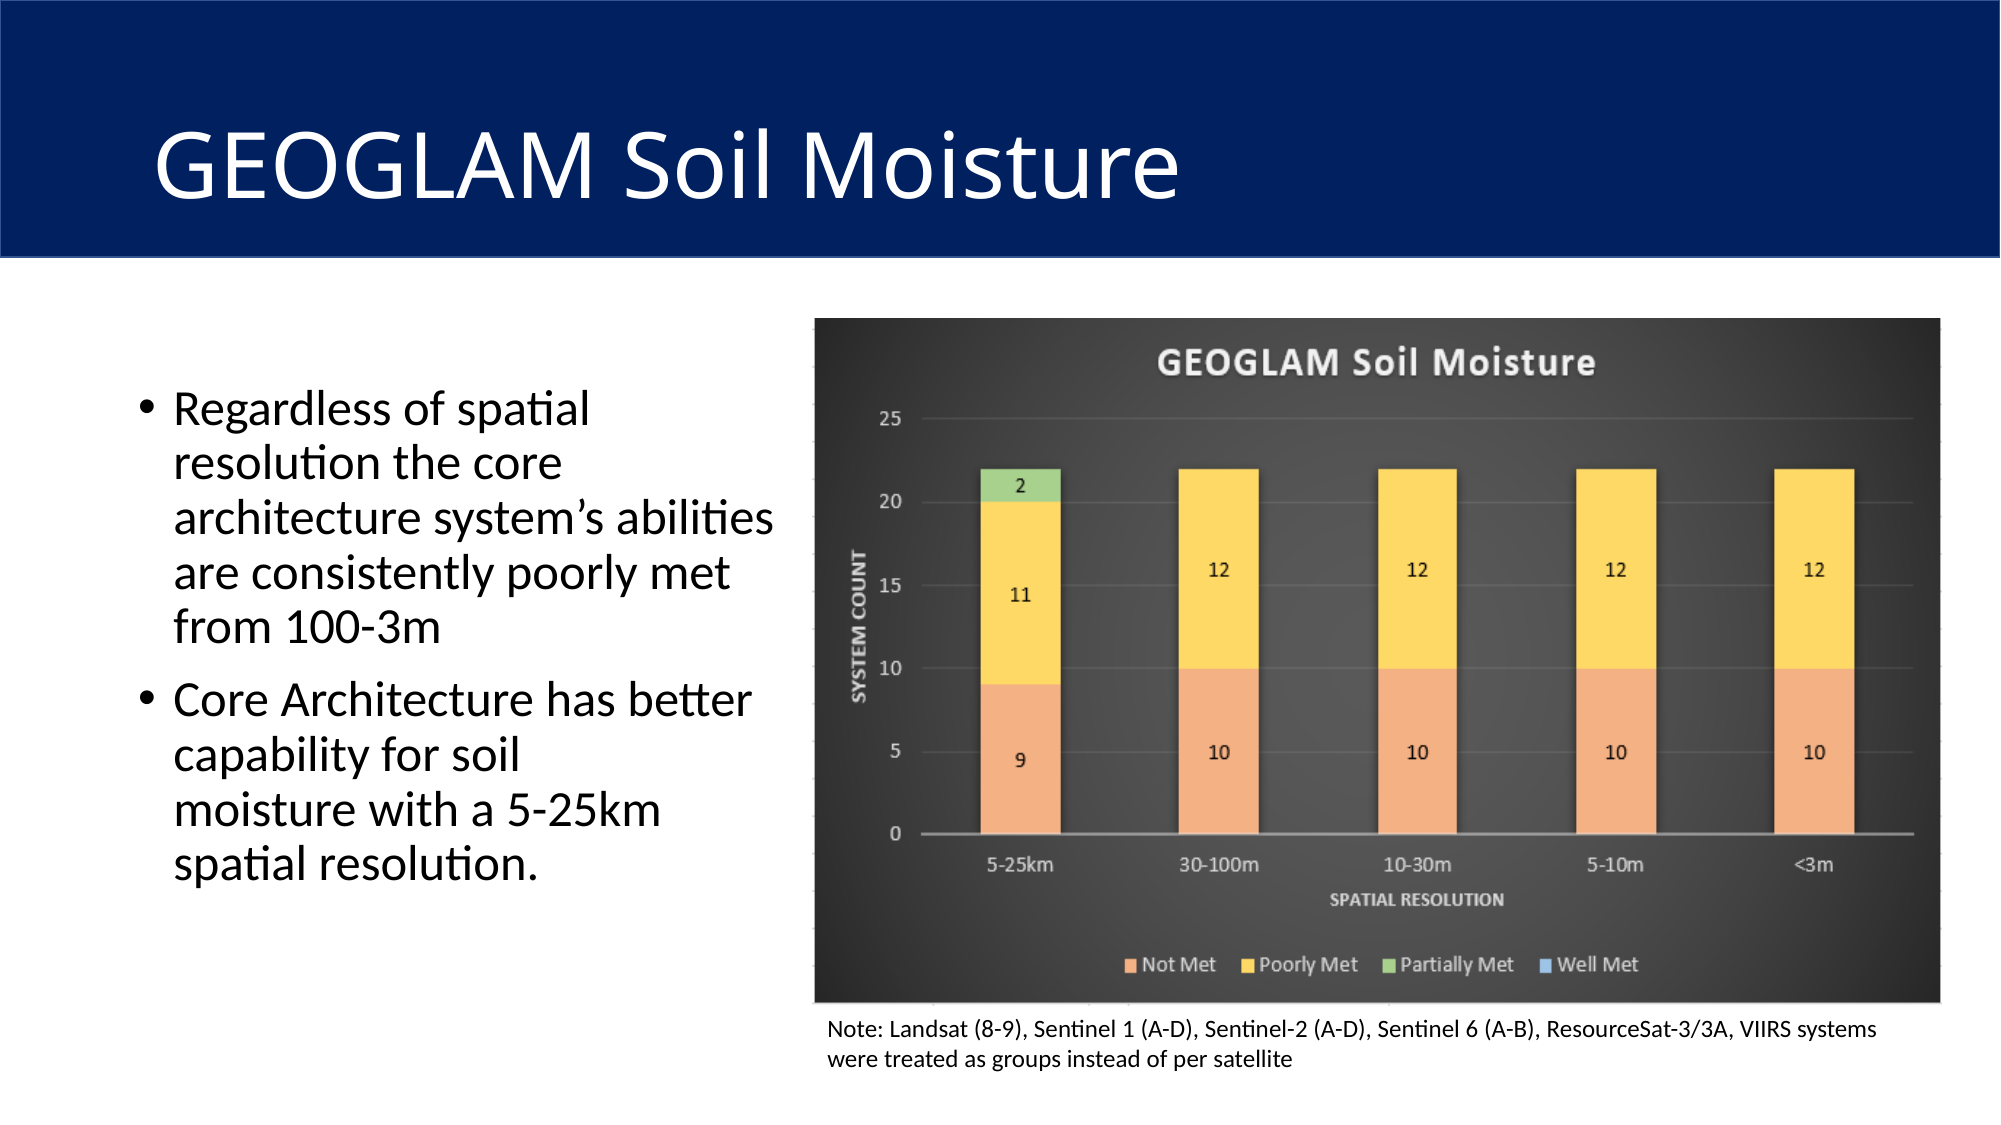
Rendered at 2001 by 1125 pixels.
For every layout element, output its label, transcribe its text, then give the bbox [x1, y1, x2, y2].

list Regardless of spatial resolution the core architecture system’s abilities are consistently poorly met from 100-3m Core Architecture has better capability for soil moisture with a 5-25km spatial resolution. [123, 374, 799, 900]
text_box Note: Landsat (8-9), Sentinel 1 (A-D), Sentinel-2 (A-D), Sentinel 6 (A-B), ResourceSat-3/3A, VIIRS systems were treated as groups instead of per satellite [812, 1005, 1948, 1081]
picture [812, 318, 1942, 1006]
text_box [0, 0, 2000, 258]
title GEOGLAM Soil Moisture [137, 59, 1863, 278]
